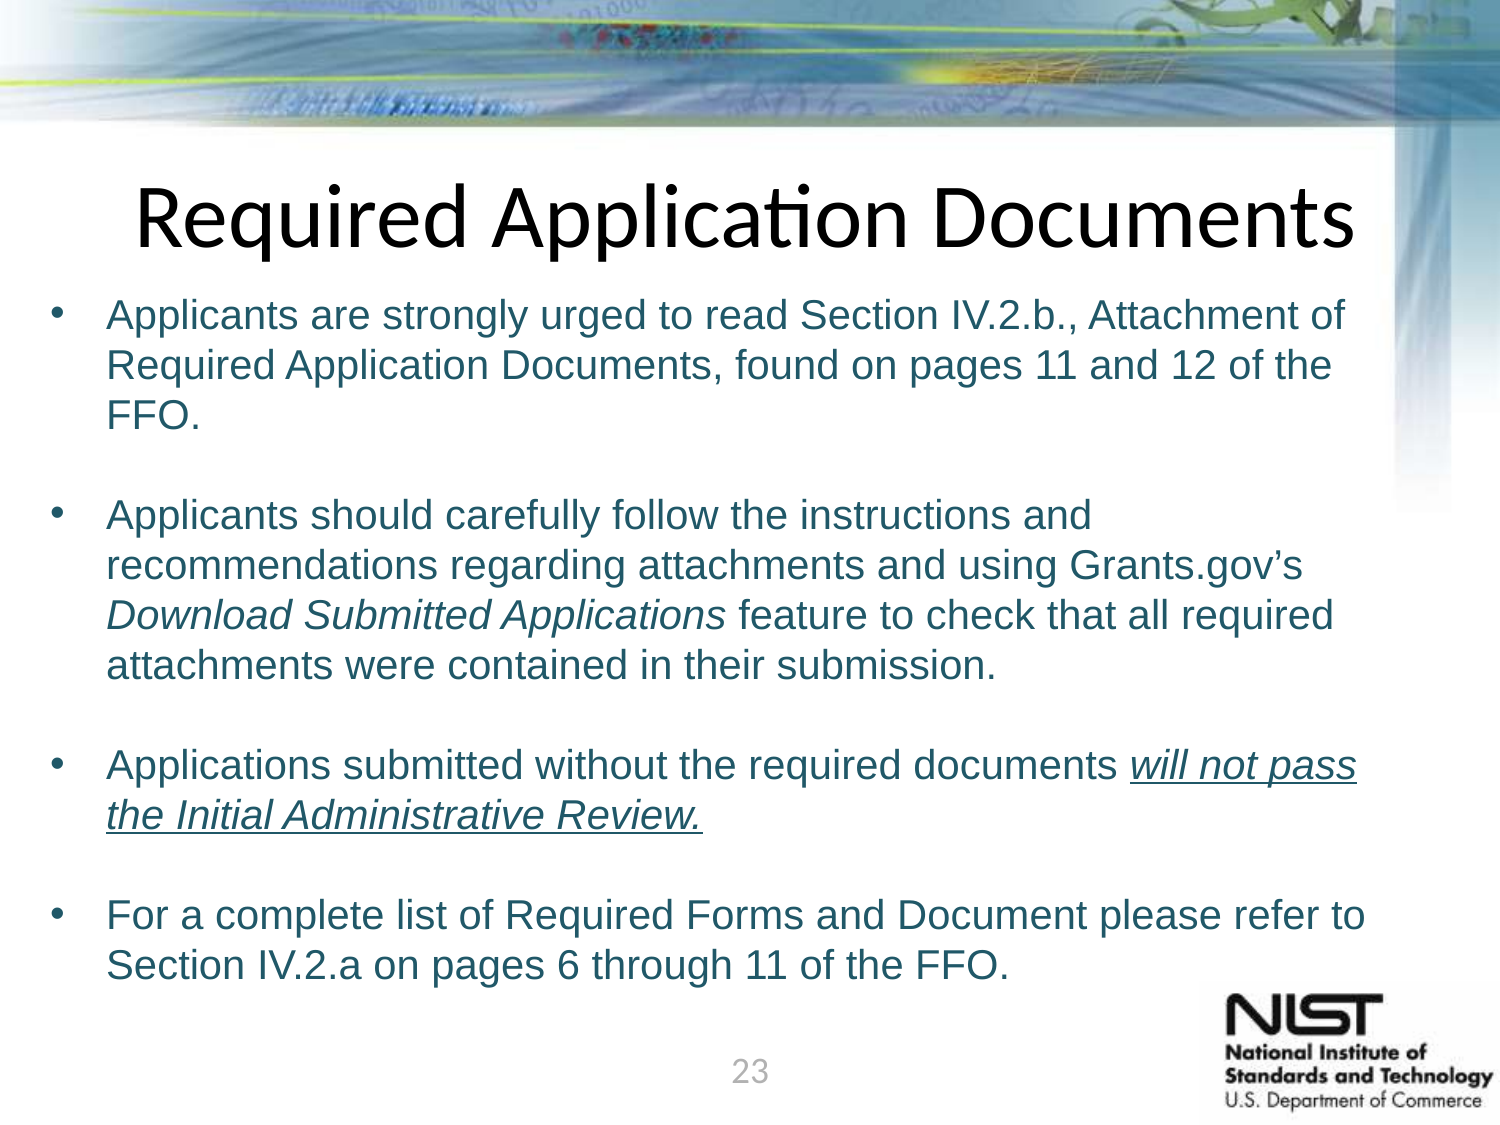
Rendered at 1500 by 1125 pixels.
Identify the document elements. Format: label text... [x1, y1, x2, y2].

title Required Application Documents [134, 155, 1366, 267]
picture [0, 0, 1500, 1125]
list Applicants are strongly urged to read Section IV.2.b., Attachment of Required Application Documents, found on pages 11 and 12 of the FFO. Applicants should carefully follow the instructions and recommendations regarding attachments and using Grants.gov’s Download Submitted Applications feature to check that all required attachments were contained in their submission. Applications submitted without the required documents will not pass the Initial Administrative Review. For a complete list of Required Forms and Document please refer to Section IV.2.a on pages 6 through 11 of the FFO. [50, 287, 1413, 995]
footer 23 [510, 1046, 990, 1092]
